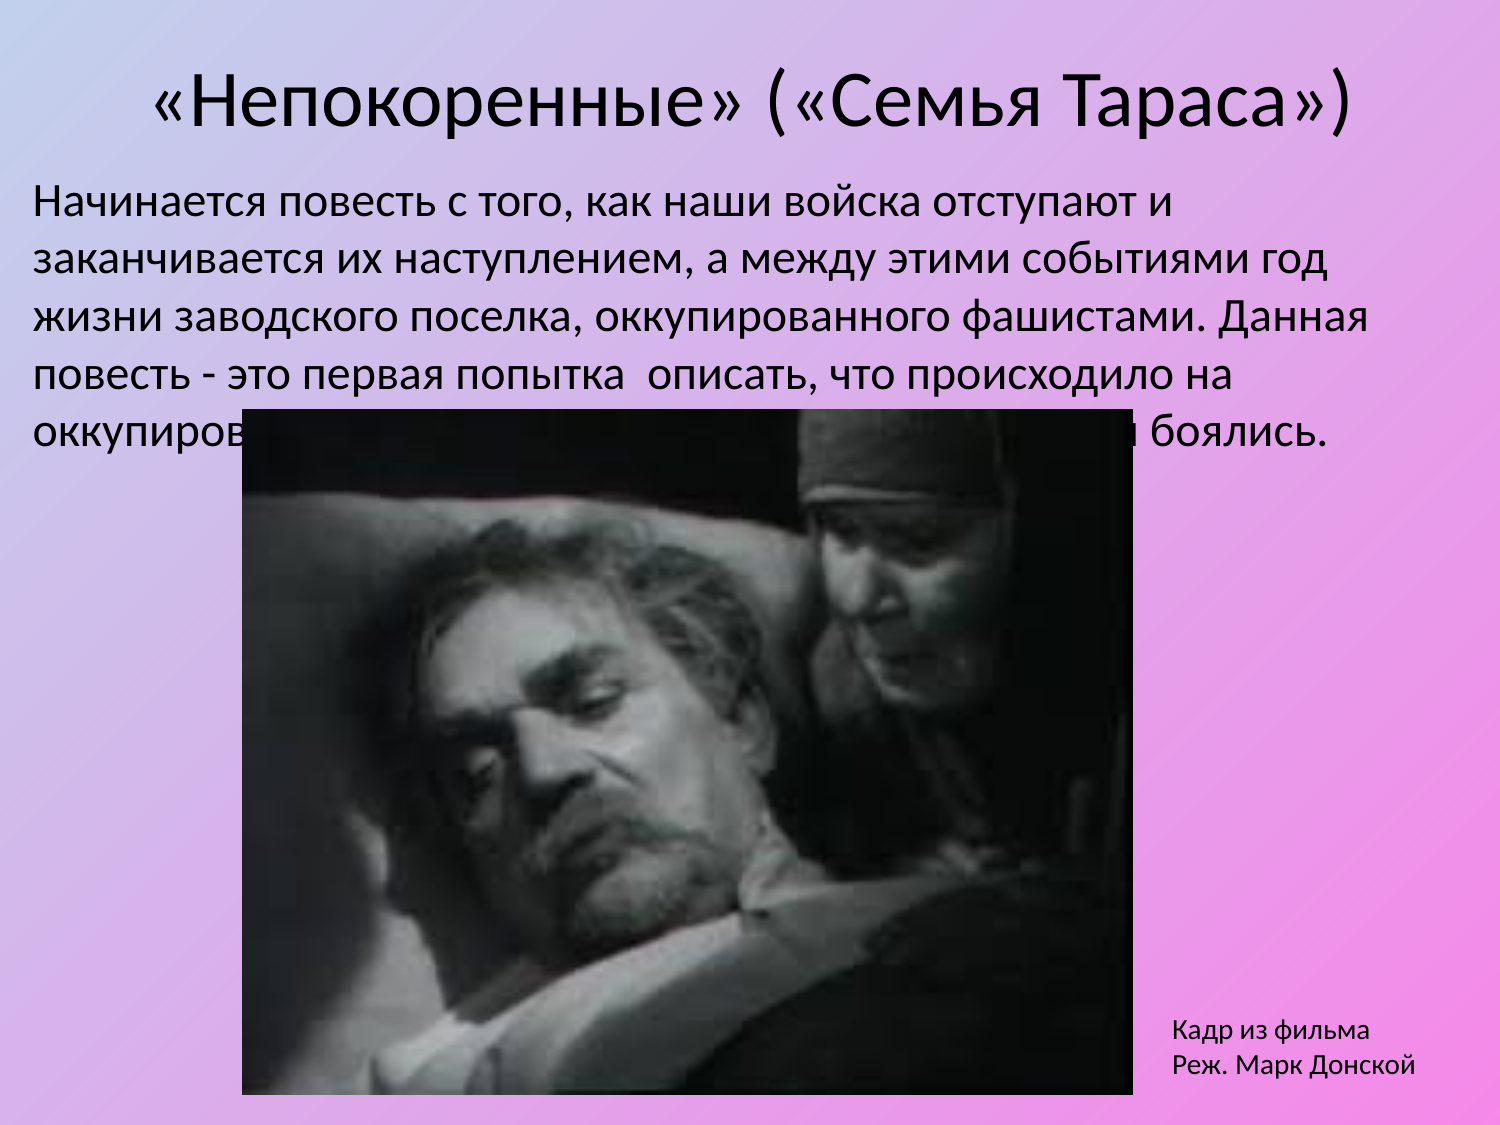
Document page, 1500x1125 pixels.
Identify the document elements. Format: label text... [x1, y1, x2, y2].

text_box Кадр из фильма Реж. Марк Донской [1157, 1003, 1500, 1088]
list Начинается повесть с того, как наши войска отступают и заканчивается их наступлением, а между этими событиями год жизни заводского поселка, оккупированного фашистами. Данная повесть - это первая попытка описать, что происходило на оккупированной территории, как люди бедствовали и боялись. [17, 160, 1471, 468]
title «Непокоренные» («Семья Тараса») [76, 0, 1427, 160]
picture [241, 409, 1133, 1095]
